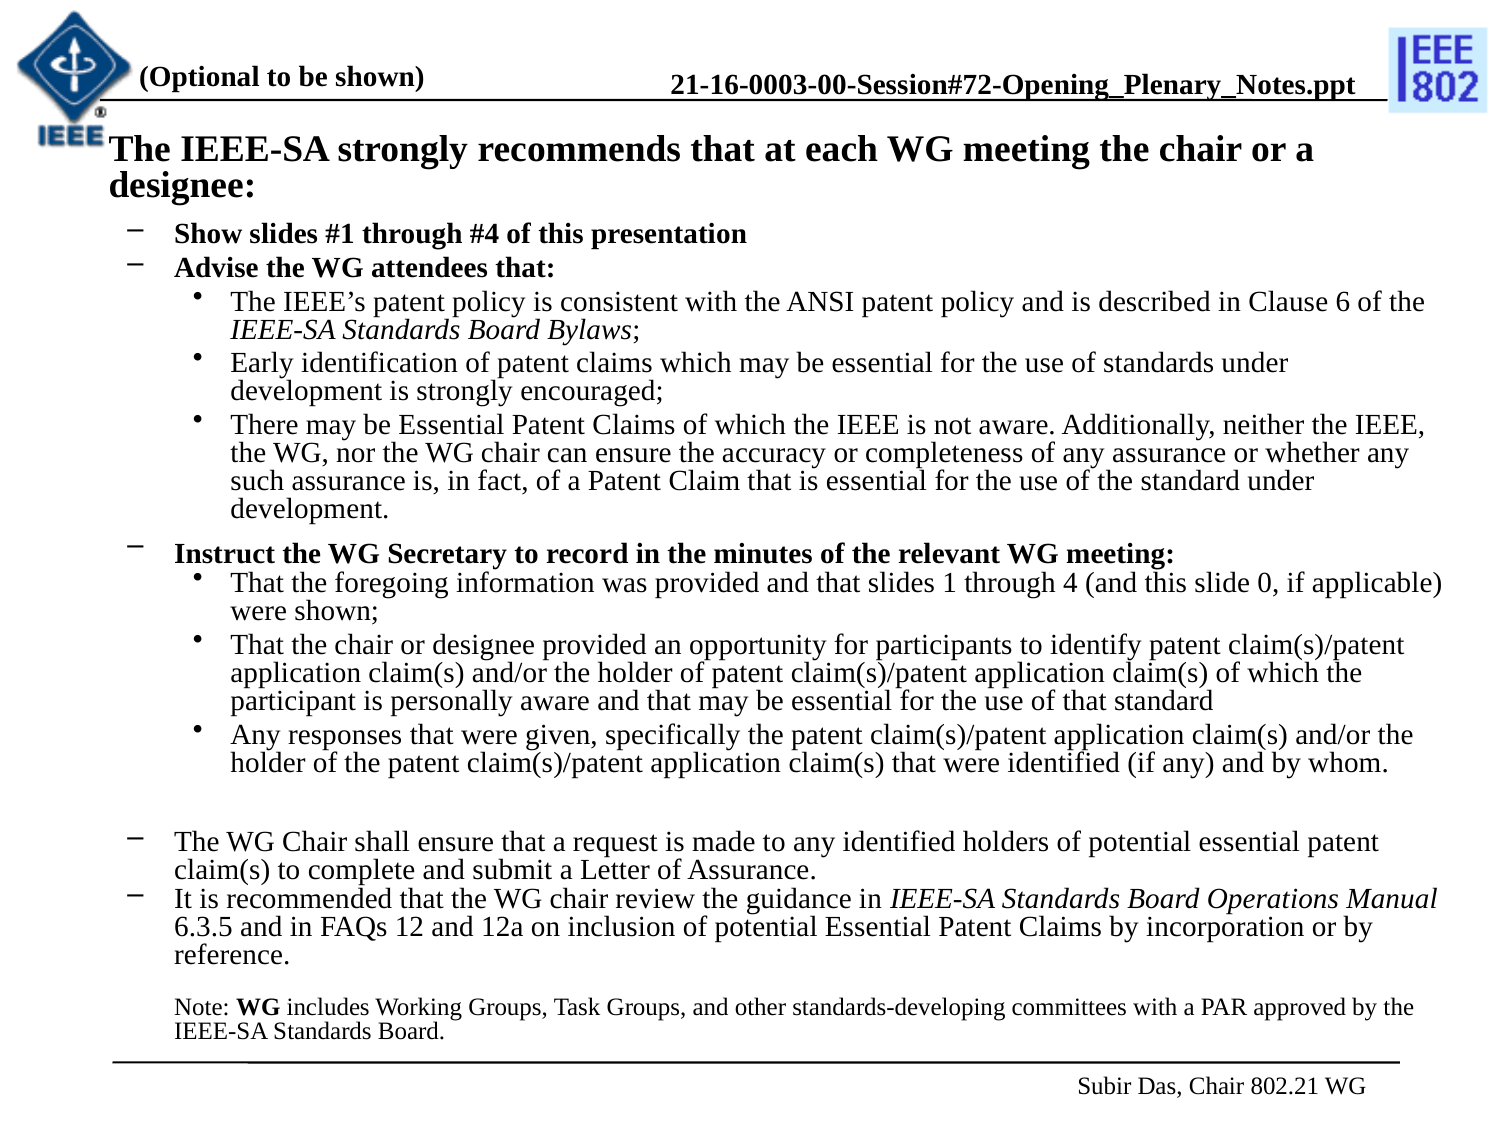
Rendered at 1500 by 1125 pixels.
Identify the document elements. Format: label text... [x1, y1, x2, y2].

list The IEEE-SA strongly recommends that at each WG meeting the chair or a designee: Show slides #1 through #4 of this presentation Advise the WG attendees that: The IEEE’s patent policy is consistent with the ANSI patent policy and is described in Clause 6 of the IEEE-SA Standards Board Bylaws; Early identification of patent claims which may be essential for the use of standards under development is strongly encouraged; There may be Essential Patent Claims of which the IEEE is not aware. Additionally, neither the IEEE, the WG, nor the WG chair can ensure the accuracy or completeness of any assurance or whether any such assurance is, in fact, of a Patent Claim that is essential for the use of the standard under development. Instruct the WG Secretary to record in the minutes of the relevant WG meeting: That the foregoing information was provided and that slides 1 through 4 (and this slide 0, if applicable) were shown; That the chair or designee provided an opportunity for participants to identify patent claim(s)/patent application claim(s) and/or the holder of patent claim(s)/patent application claim(s) of which the participant is personally aware and that may be essential for the use of that standard Any responses that were given, specifically the patent claim(s)/patent application claim(s) and/or the holder of the patent claim(s)/patent application claim(s) that were identified (if any) and by whom. The WG Chair shall ensure that a request is made to any identified holders of potential essential patent claim(s) to complete and submit a Letter of Assurance. It is recommended that the WG chair review the guidance in IEEE-SA Standards Board Operations Manual 6.3.5 and in FAQs 12 and 12a on inclusion of potential Essential Patent Claims by incorporation or by reference. Note: WG includes Working Groups, Task Groups, and other standards-developing committees with a PAR approved by the IEEE-SA Standards Board. [37, 124, 1463, 1051]
picture [1388, 9, 1499, 138]
text_box [62, 162, 1450, 1063]
text_box Subir Das, Chair 802.21 WG [1050, 1062, 1412, 1106]
text_box [112, 0, 1388, 138]
text_box (Optional to be shown) [124, 49, 440, 100]
picture [12, 9, 112, 150]
